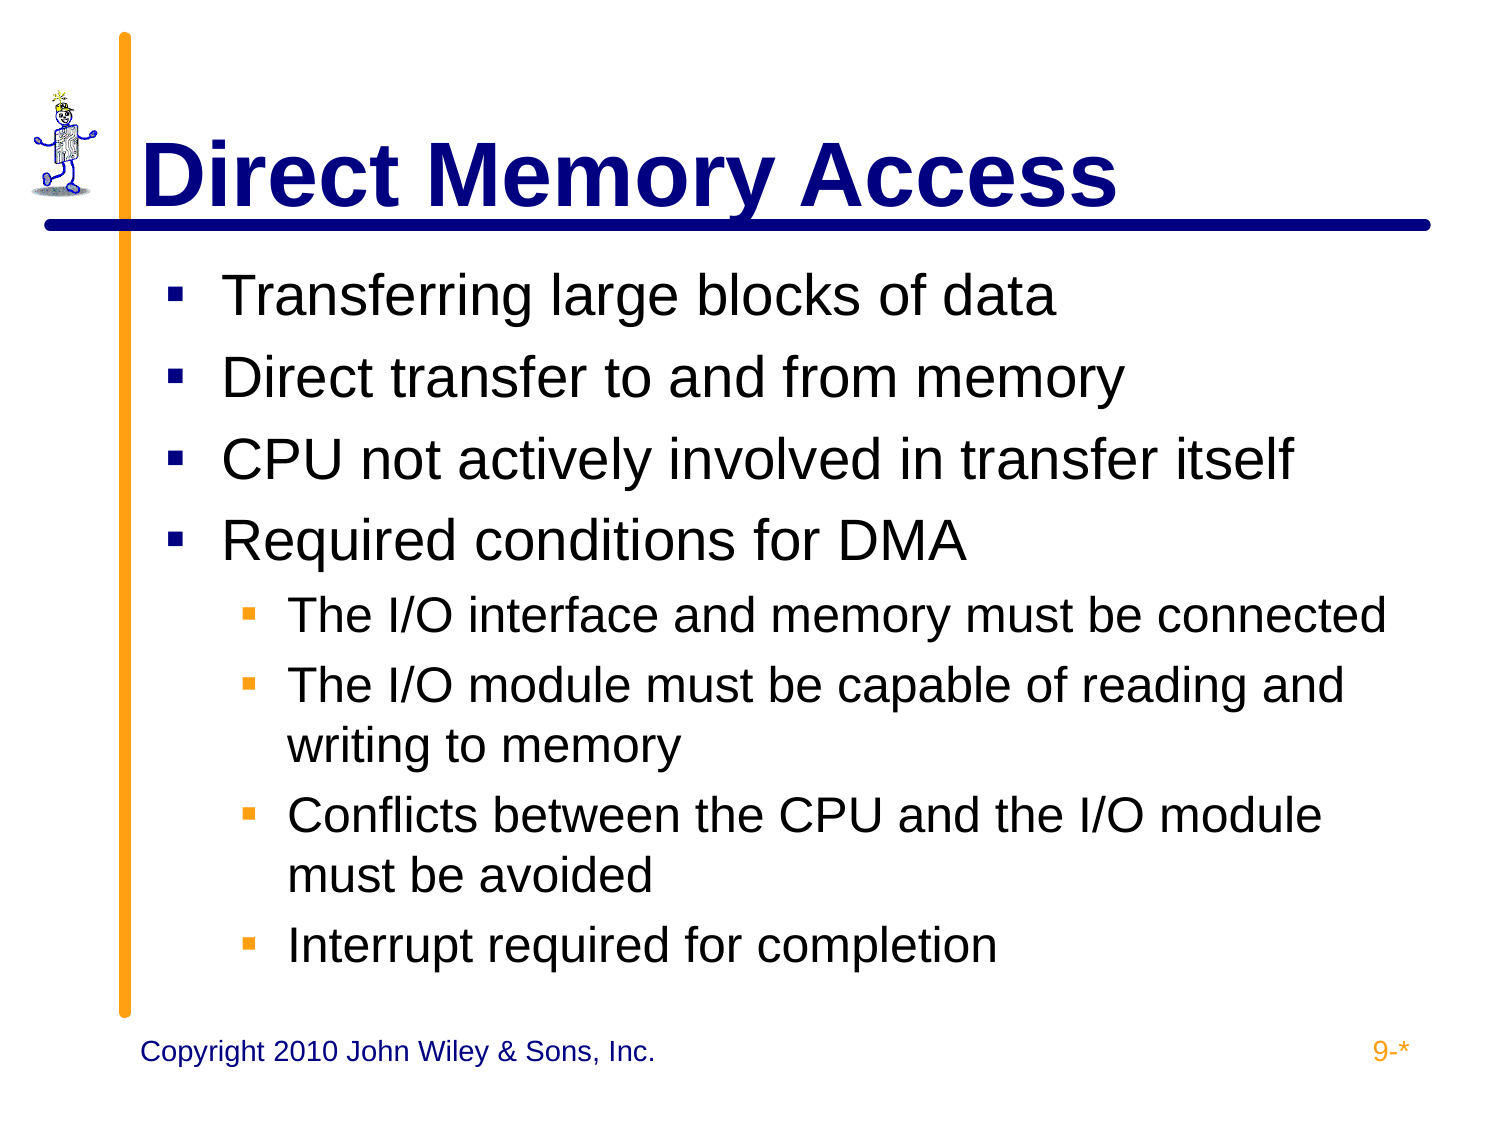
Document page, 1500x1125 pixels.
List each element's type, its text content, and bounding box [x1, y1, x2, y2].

title Direct Memory Access [125, 45, 1425, 233]
text_box 9-* [1074, 1024, 1425, 1103]
list Transferring large blocks of data Direct transfer to and from memory CPU not actively involved in transfer itself Required conditions for DMA The I/O interface and memory must be connected The I/O module must be capable of reading and writing to memory Conflicts between the CPU and the I/O module must be avoided Interrupt required for completion [150, 249, 1425, 993]
text_box Copyright 2010 John Wiley & Sons, Inc. [125, 1025, 675, 1104]
picture [24, 87, 105, 204]
